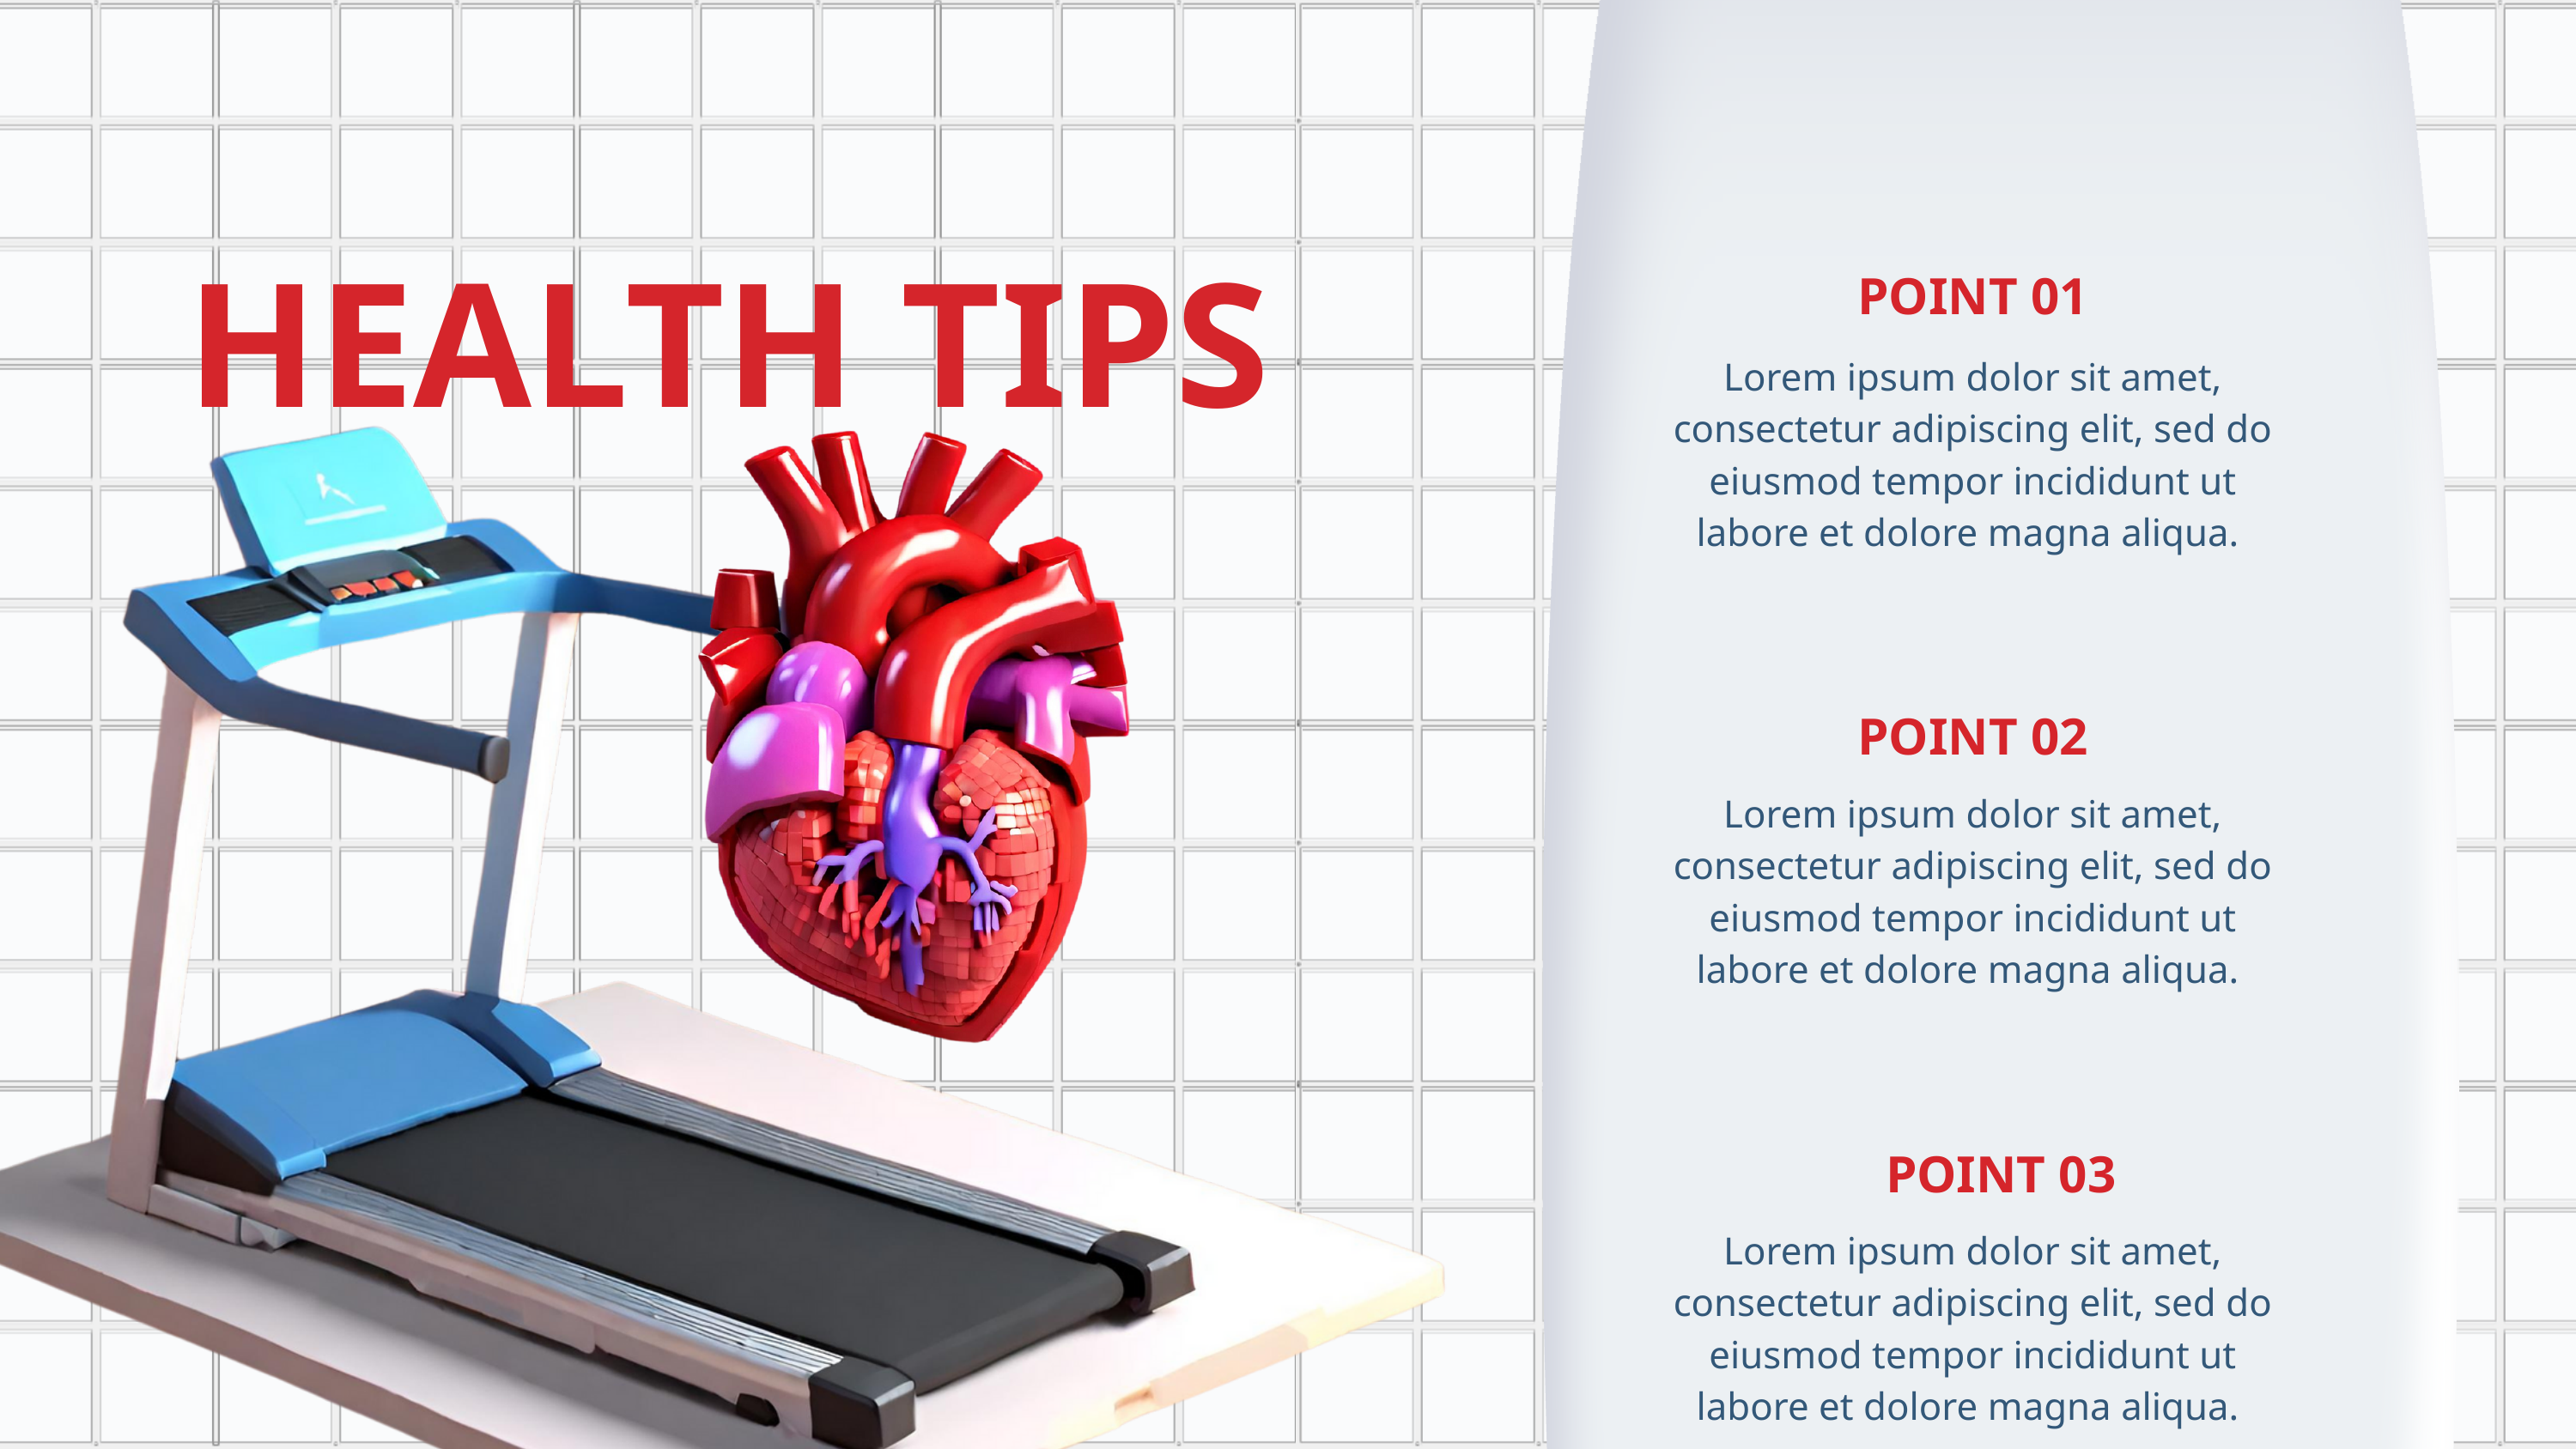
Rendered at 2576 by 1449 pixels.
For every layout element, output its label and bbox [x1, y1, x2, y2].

text_box [0, 0, 2576, 1449]
